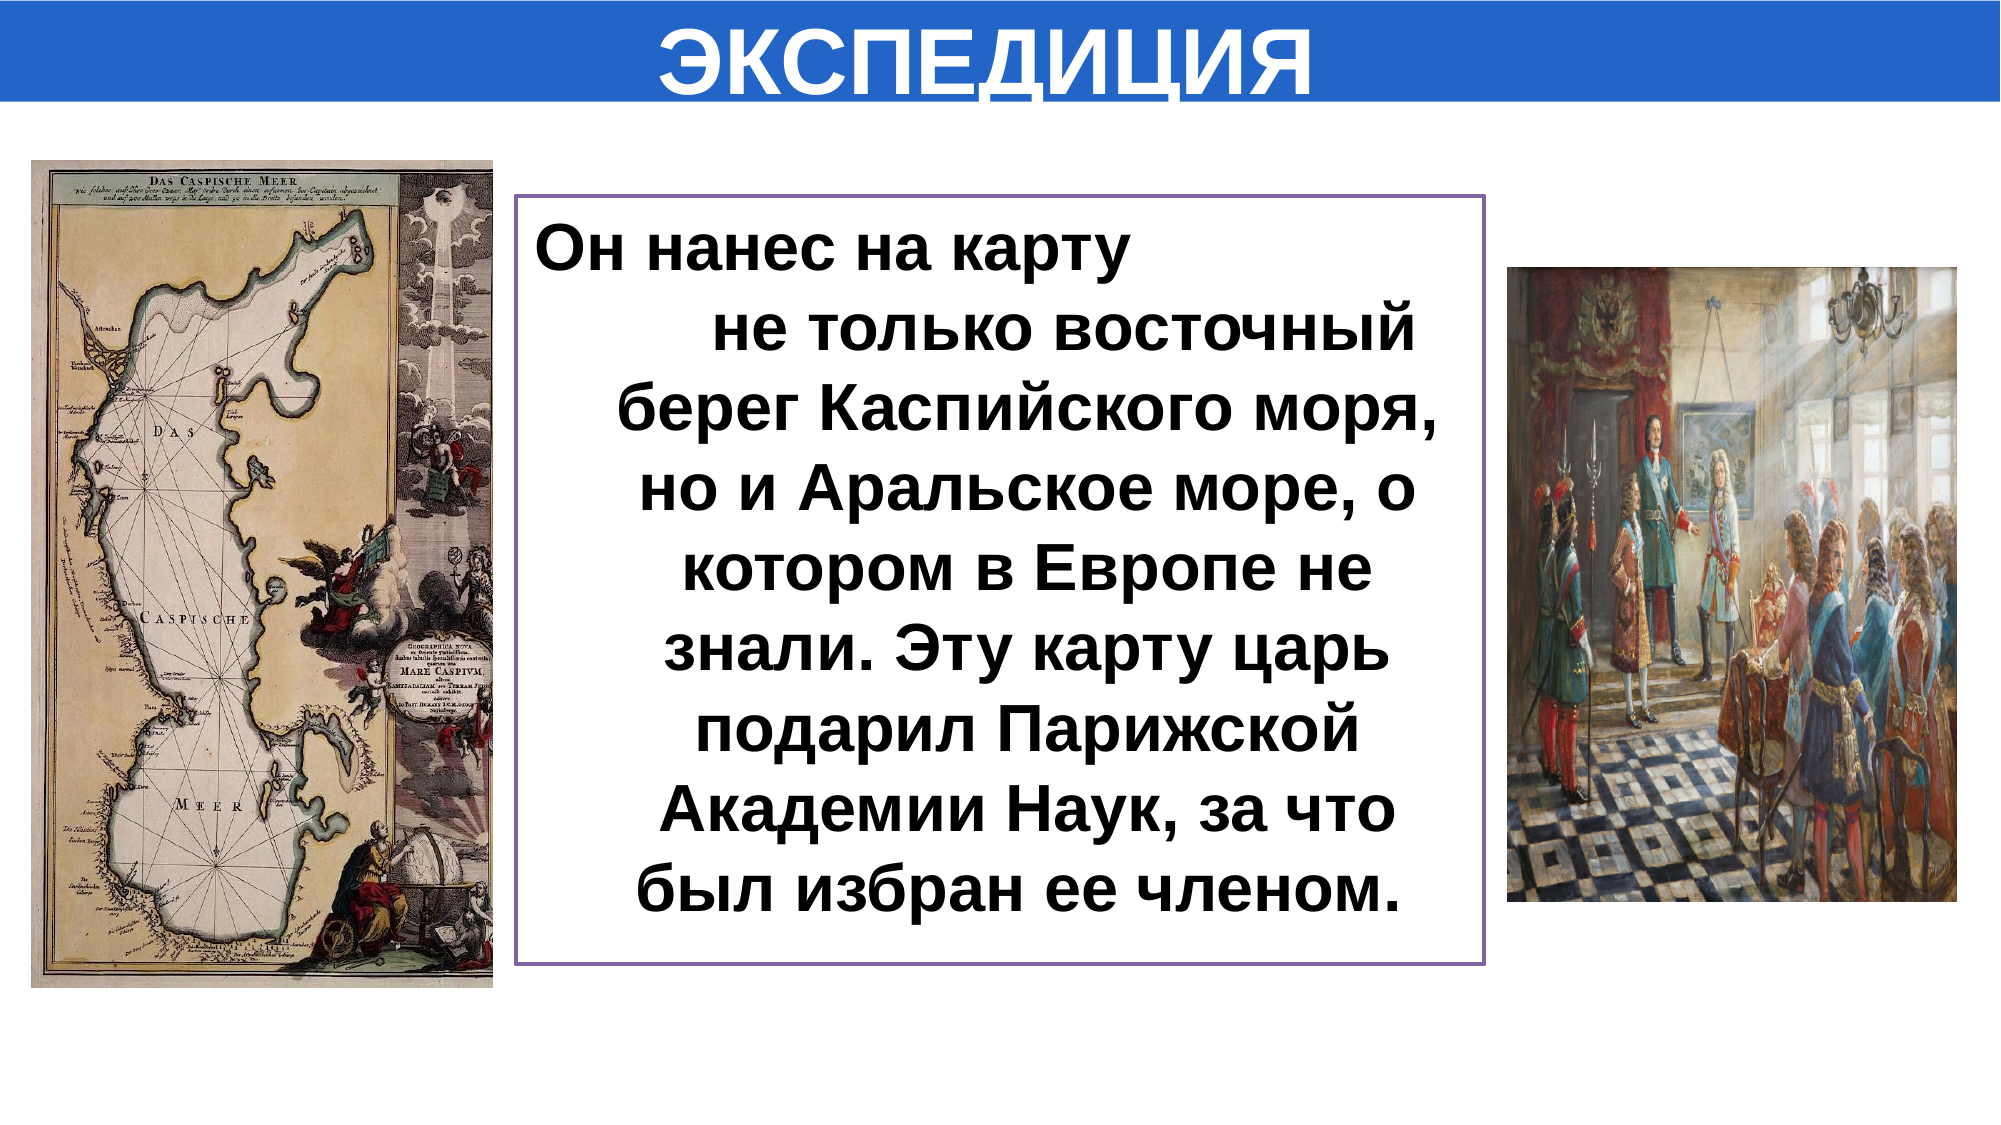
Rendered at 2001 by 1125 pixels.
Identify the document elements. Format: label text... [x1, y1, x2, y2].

picture [31, 160, 494, 988]
text_box ЭКСПЕДИЦИЯ [0, 0, 2000, 102]
picture [1507, 266, 1957, 902]
list Он нанес на карту не только восточный берег Каспийского моря, но и Аральское море, о котором в Европе не знали. Эту карту царь подарил Парижской Академии Наук, за что был избран ее членом. [514, 194, 1486, 966]
